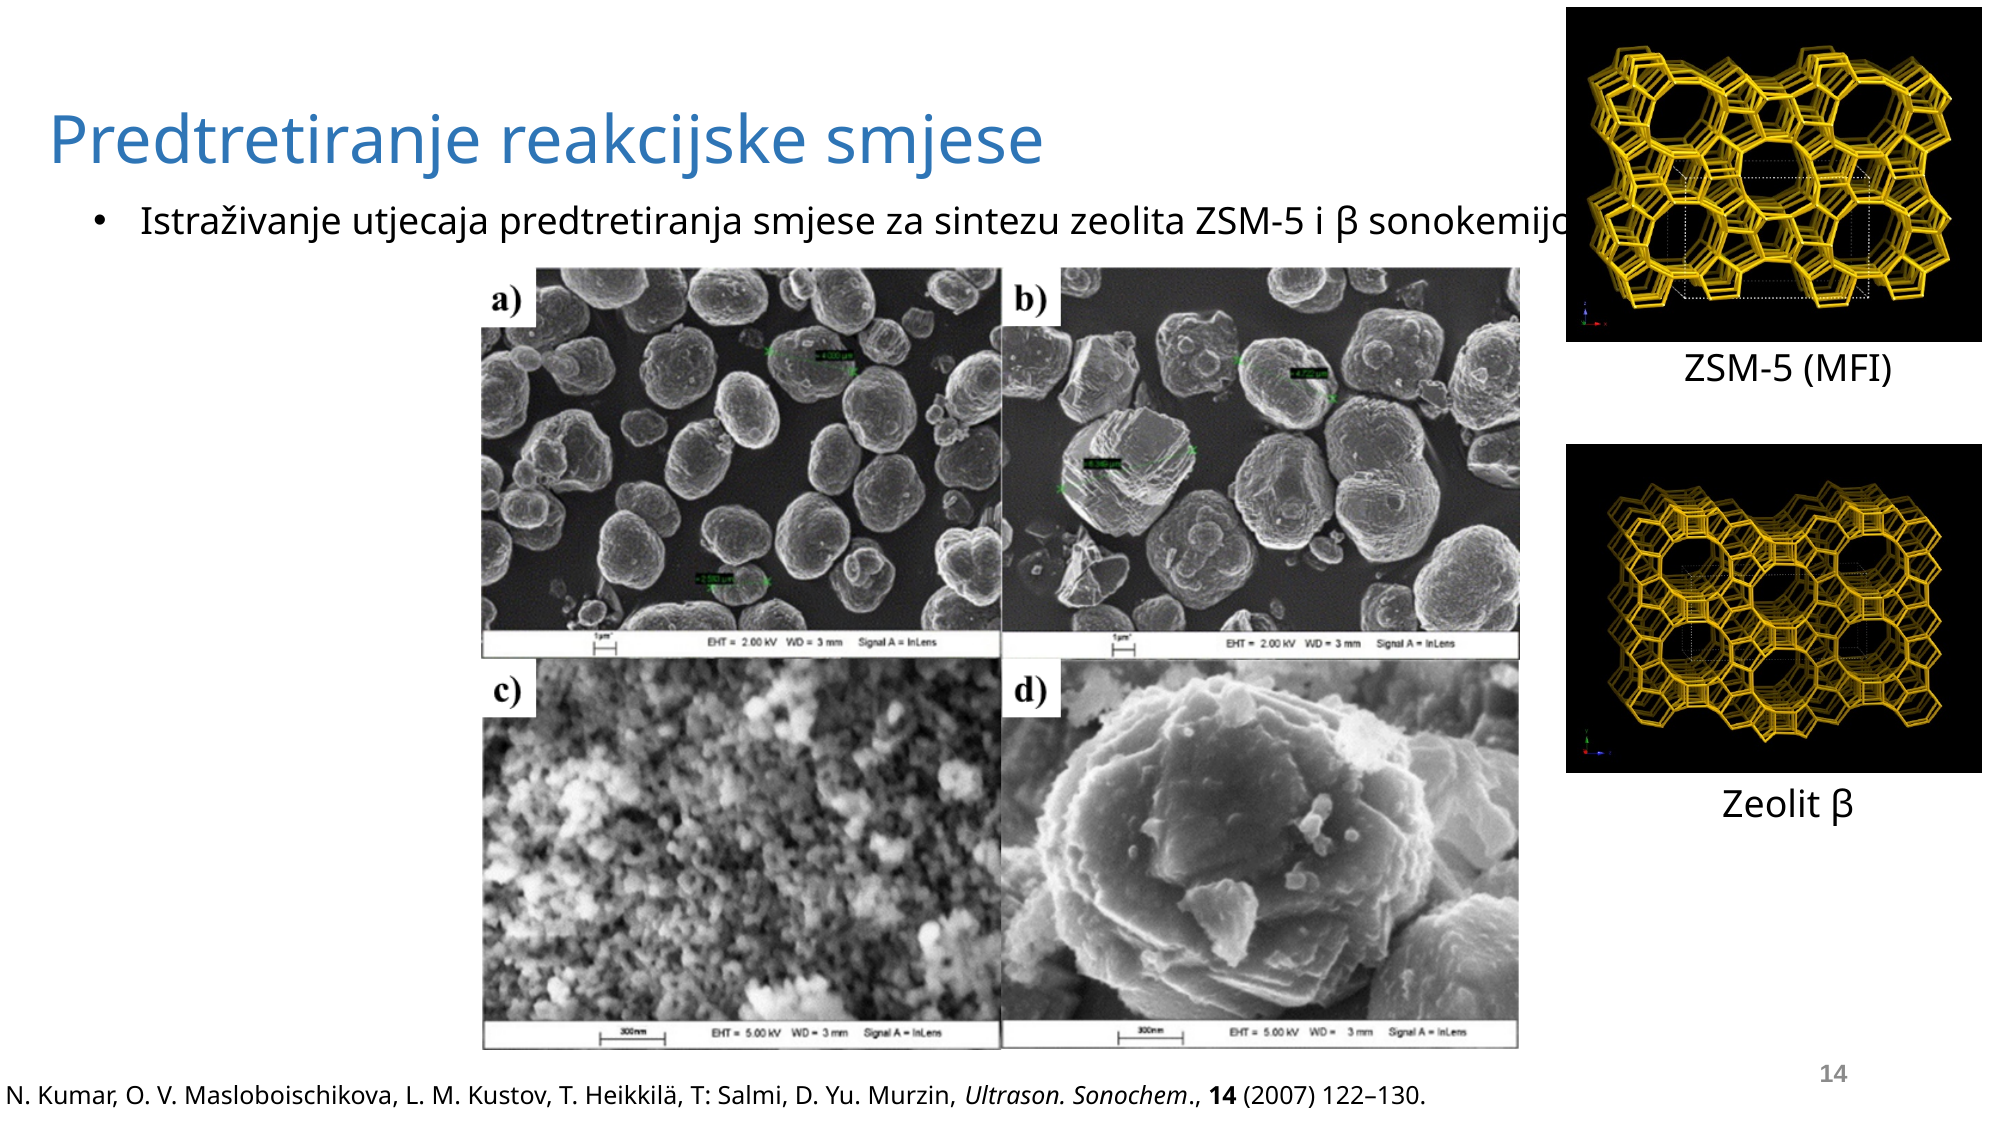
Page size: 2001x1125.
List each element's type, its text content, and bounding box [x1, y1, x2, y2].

picture [1566, 7, 1982, 342]
slide_number 14 [1412, 1042, 1863, 1103]
text_box Istraživanje utjecaja predtretiranja smjese za sintezu zeolita ZSM-5 i β sonokemijom [78, 189, 1828, 475]
text_box Predtretiranje reakcijske smjese [0, 42, 1095, 231]
text_box Zeolit β [1654, 773, 1922, 833]
text_box N. Kumar, O. V. Masloboischikova, L. M. Kustov, T. Heikkilä, T: Salmi, D. Yu. Murzin, Ultrason. Sonochem., 14 (2007) 122–130. [0, 1072, 1485, 1118]
picture [480, 264, 1520, 1050]
picture [1566, 444, 1982, 773]
text_box ZSM-5 (MFI) [1654, 342, 1922, 397]
